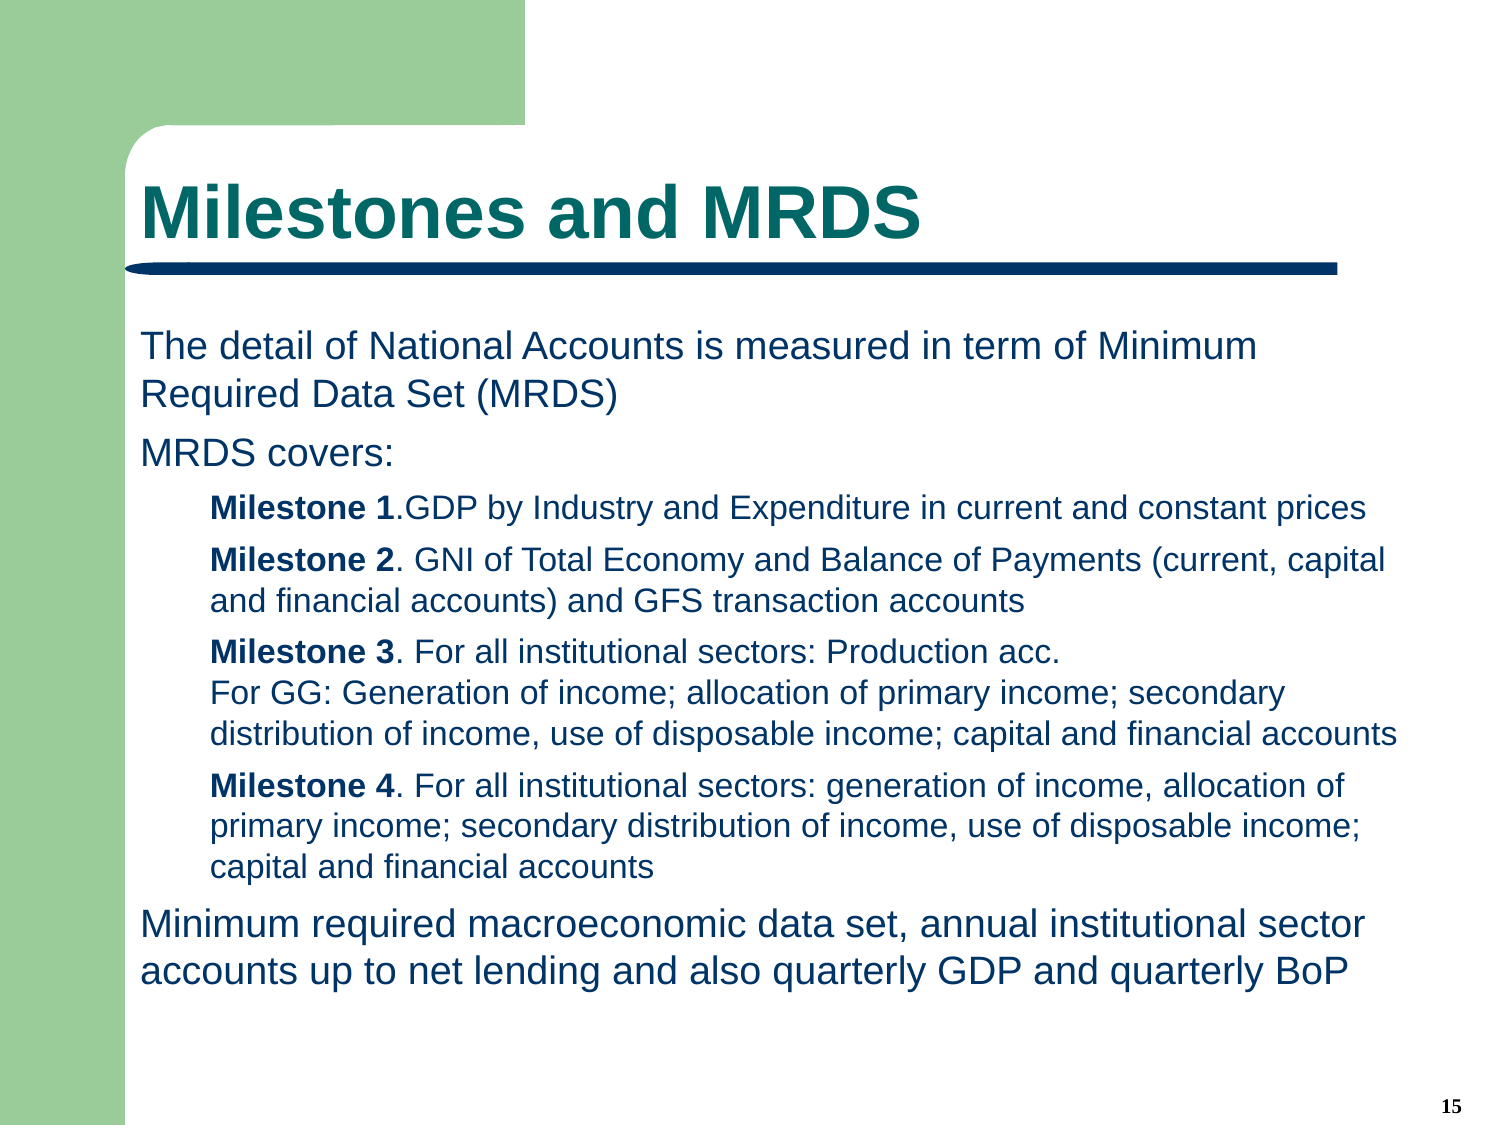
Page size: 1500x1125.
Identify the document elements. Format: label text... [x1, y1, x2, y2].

list The detail of National Accounts is measured in term of Minimum Required Data Set (MRDS) MRDS covers: Milestone 1.GDP by Industry and Expenditure in current and constant prices Milestone 2. GNI of Total Economy and Balance of Payments (current, capital and financial accounts) and GFS transaction accounts Milestone 3. For all institutional sectors: Production acc. For GG: Generation of income; allocation of primary income; secondary distribution of income, use of disposable income; capital and financial accounts Milestone 4. For all institutional sectors: generation of income, allocation of primary income; secondary distribution of income, use of disposable income; capital and financial accounts Minimum required macroeconomic data set, annual institutional sector accounts up to net lending and also quarterly GDP and quarterly BoP [125, 312, 1438, 1073]
title Milestones and MRDS [125, 75, 1425, 263]
slide_number 15 [1403, 1074, 1500, 1125]
